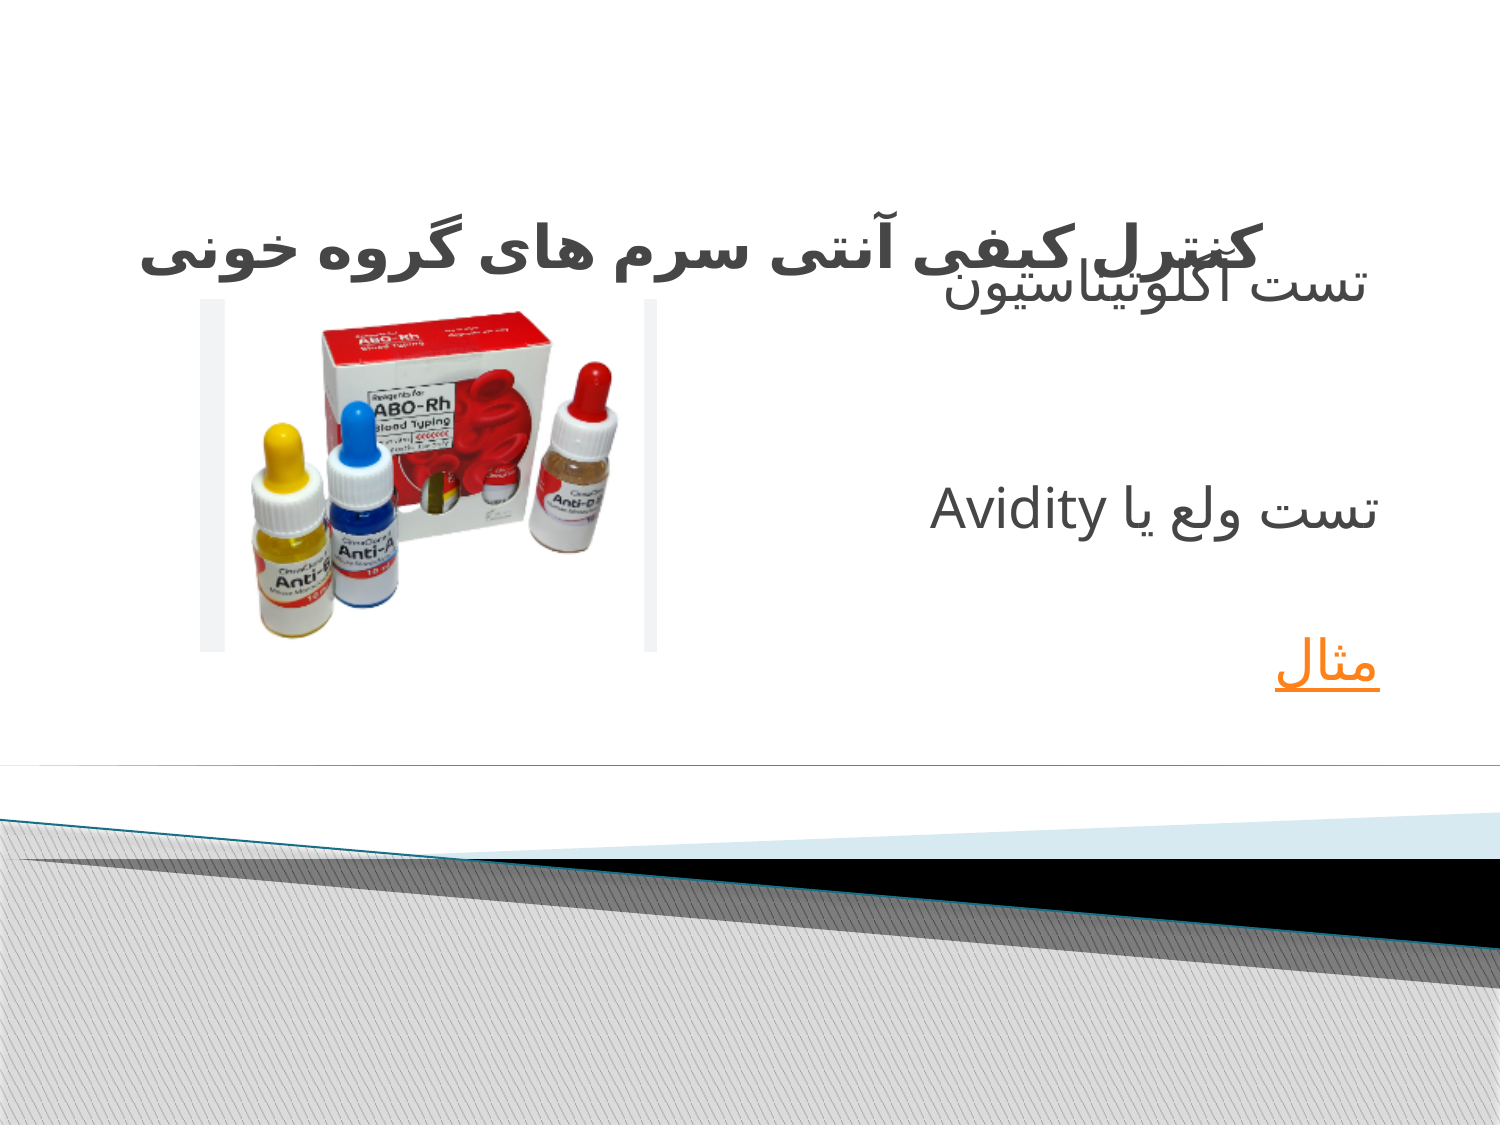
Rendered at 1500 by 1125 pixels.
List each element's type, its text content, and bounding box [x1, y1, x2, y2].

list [199, 299, 657, 652]
subtitle تست آگلوتیناسیون تست ولع یا Avidity مثال [587, 237, 1388, 790]
picture [5, 859, 1500, 989]
title کنترل کیفی آنتی سرم های گروه خونی [112, 149, 1388, 288]
